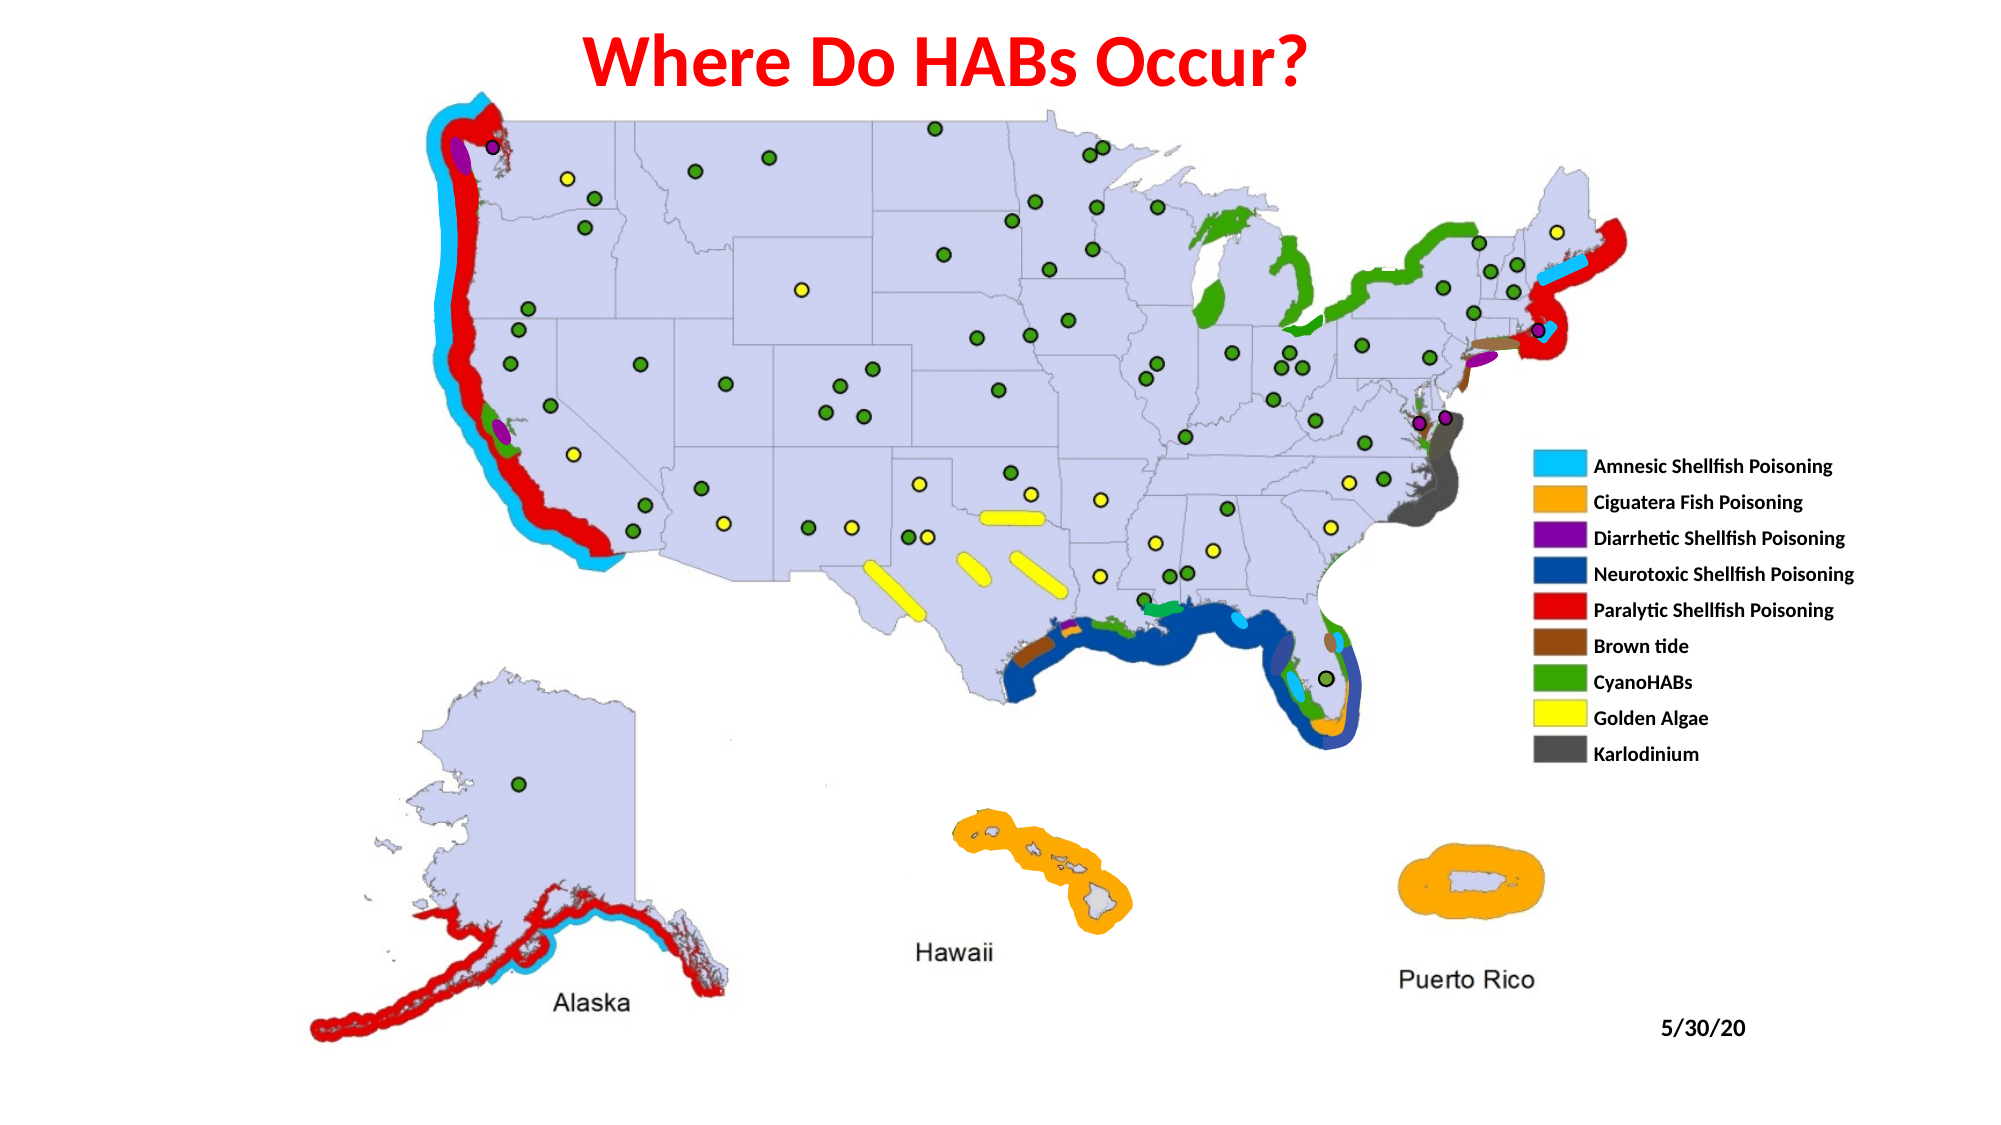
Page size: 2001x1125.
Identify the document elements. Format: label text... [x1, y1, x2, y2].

text_box Where Do HABs Occur? [568, 4, 1327, 68]
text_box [259, 69, 1897, 1064]
